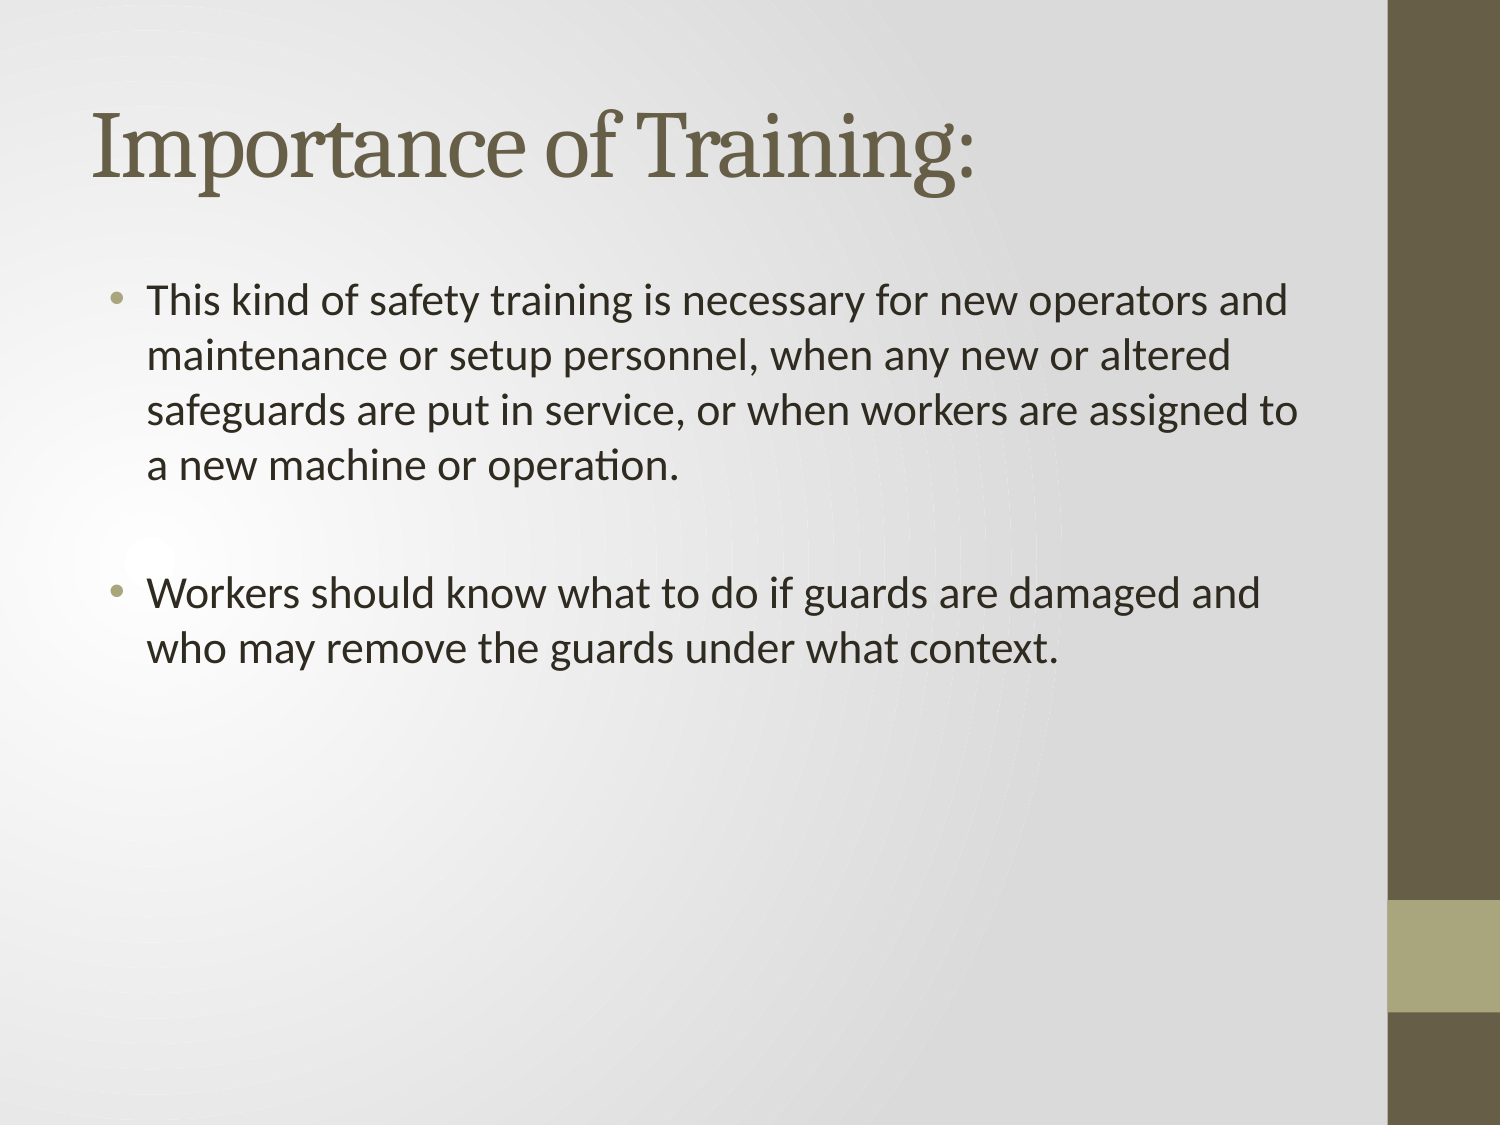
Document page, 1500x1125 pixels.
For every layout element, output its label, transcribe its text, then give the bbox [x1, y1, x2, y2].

list This kind of safety training is necessary for new operators and maintenance or setup personnel, when any new or altered safeguards are put in service, or when workers are assigned to a new machine or operation. Workers should know what to do if guards are damaged and who may remove the guards under what context. [75, 262, 1325, 1050]
title Importance of Training: [75, 45, 1325, 233]
